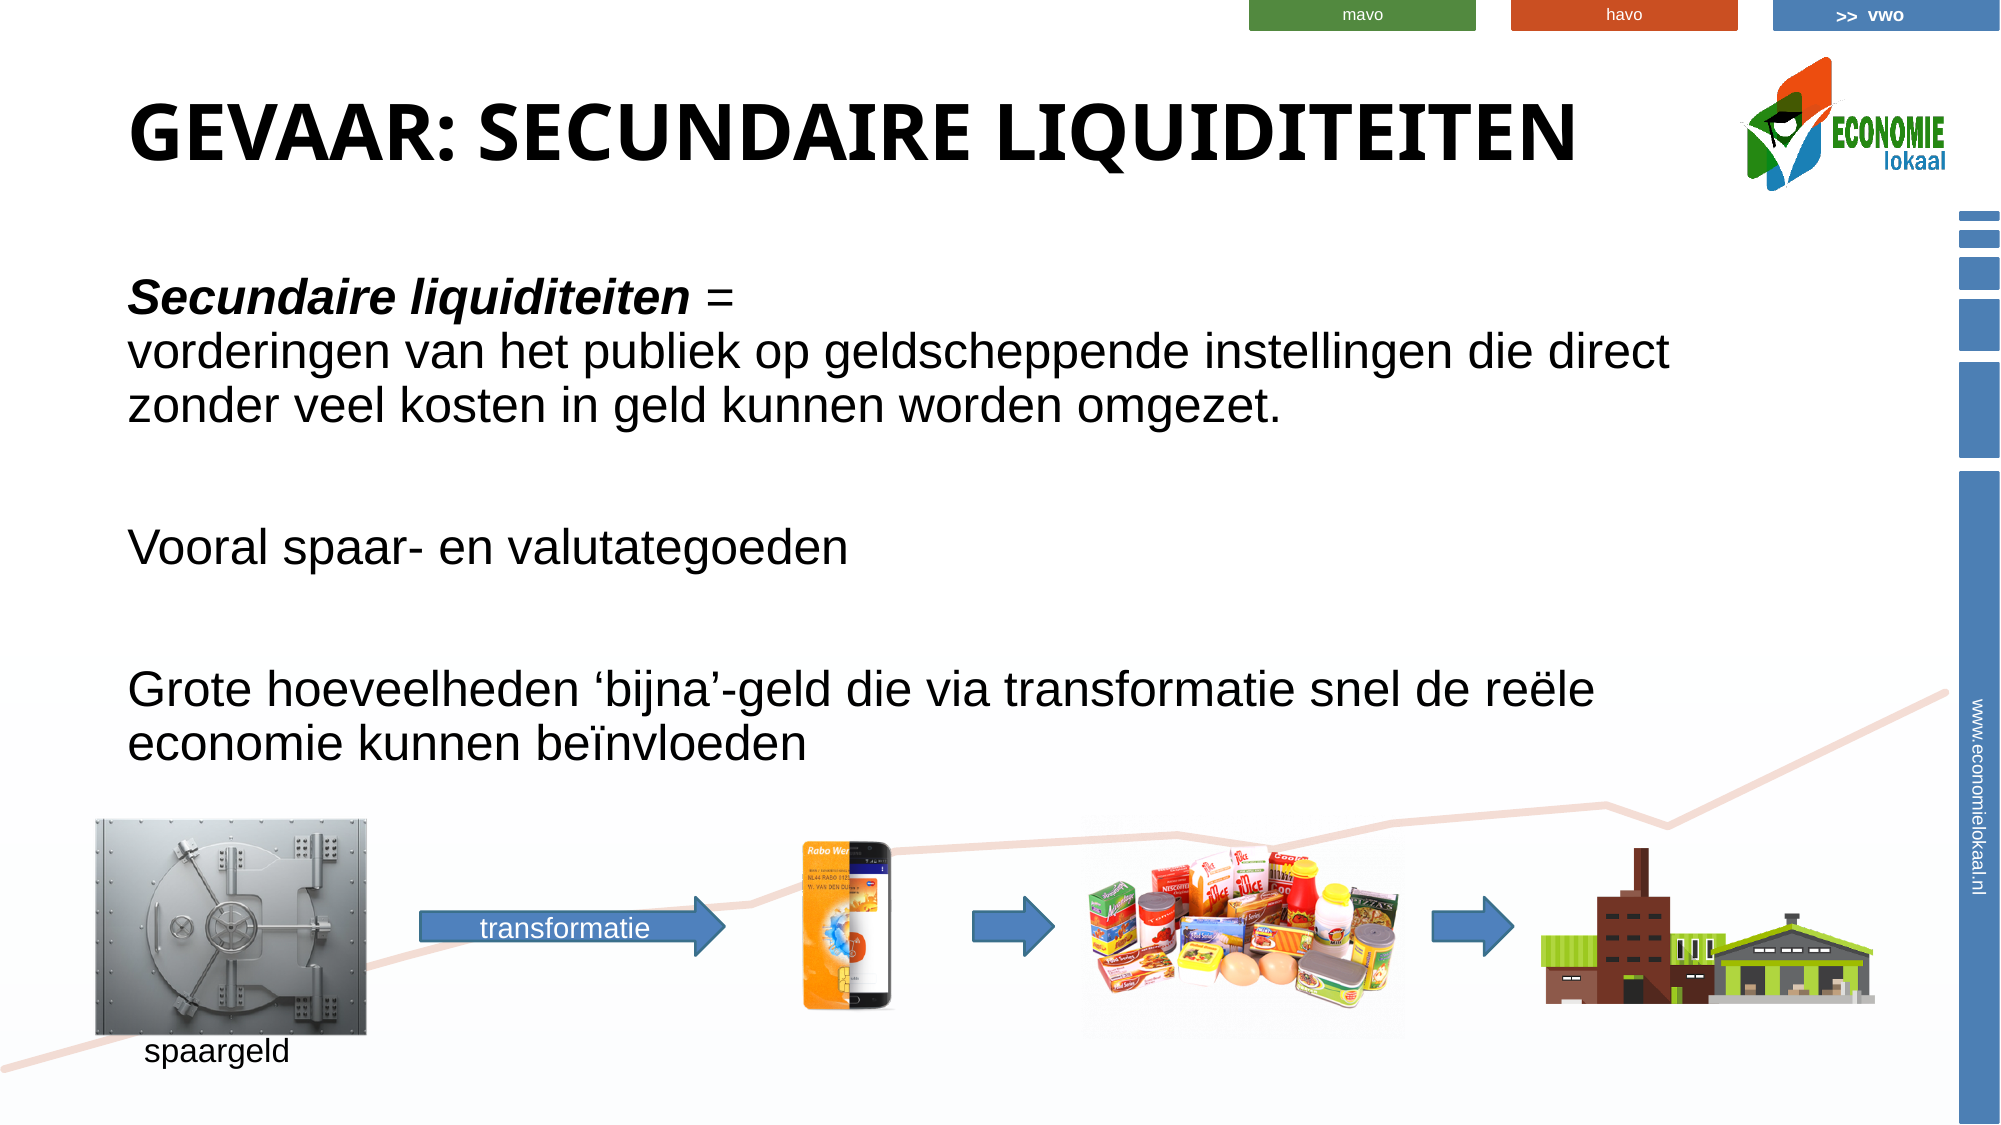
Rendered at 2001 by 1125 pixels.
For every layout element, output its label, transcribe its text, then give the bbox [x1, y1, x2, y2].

title gevaar: Secundaire liquiditeiten [112, 74, 1618, 208]
list Secundaire liquiditeiten = vorderingen van het publiek op geldscheppende instellingen die direct zonder veel kosten in geld kunnen worden omgezet. Vooral spaar- en valutategoeden Grote hoeveelheden ‘bijna’-geld die via transformatie snel de reële economie kunnen beïnvloeden [112, 263, 1829, 1035]
text_box [1431, 895, 1515, 957]
picture [1540, 848, 1875, 1004]
text_box [972, 895, 1055, 957]
picture [1739, 57, 1946, 191]
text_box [67, 763, 393, 1089]
text_box transformatie [419, 895, 726, 957]
picture [752, 838, 946, 1014]
picture [1081, 798, 1406, 1054]
